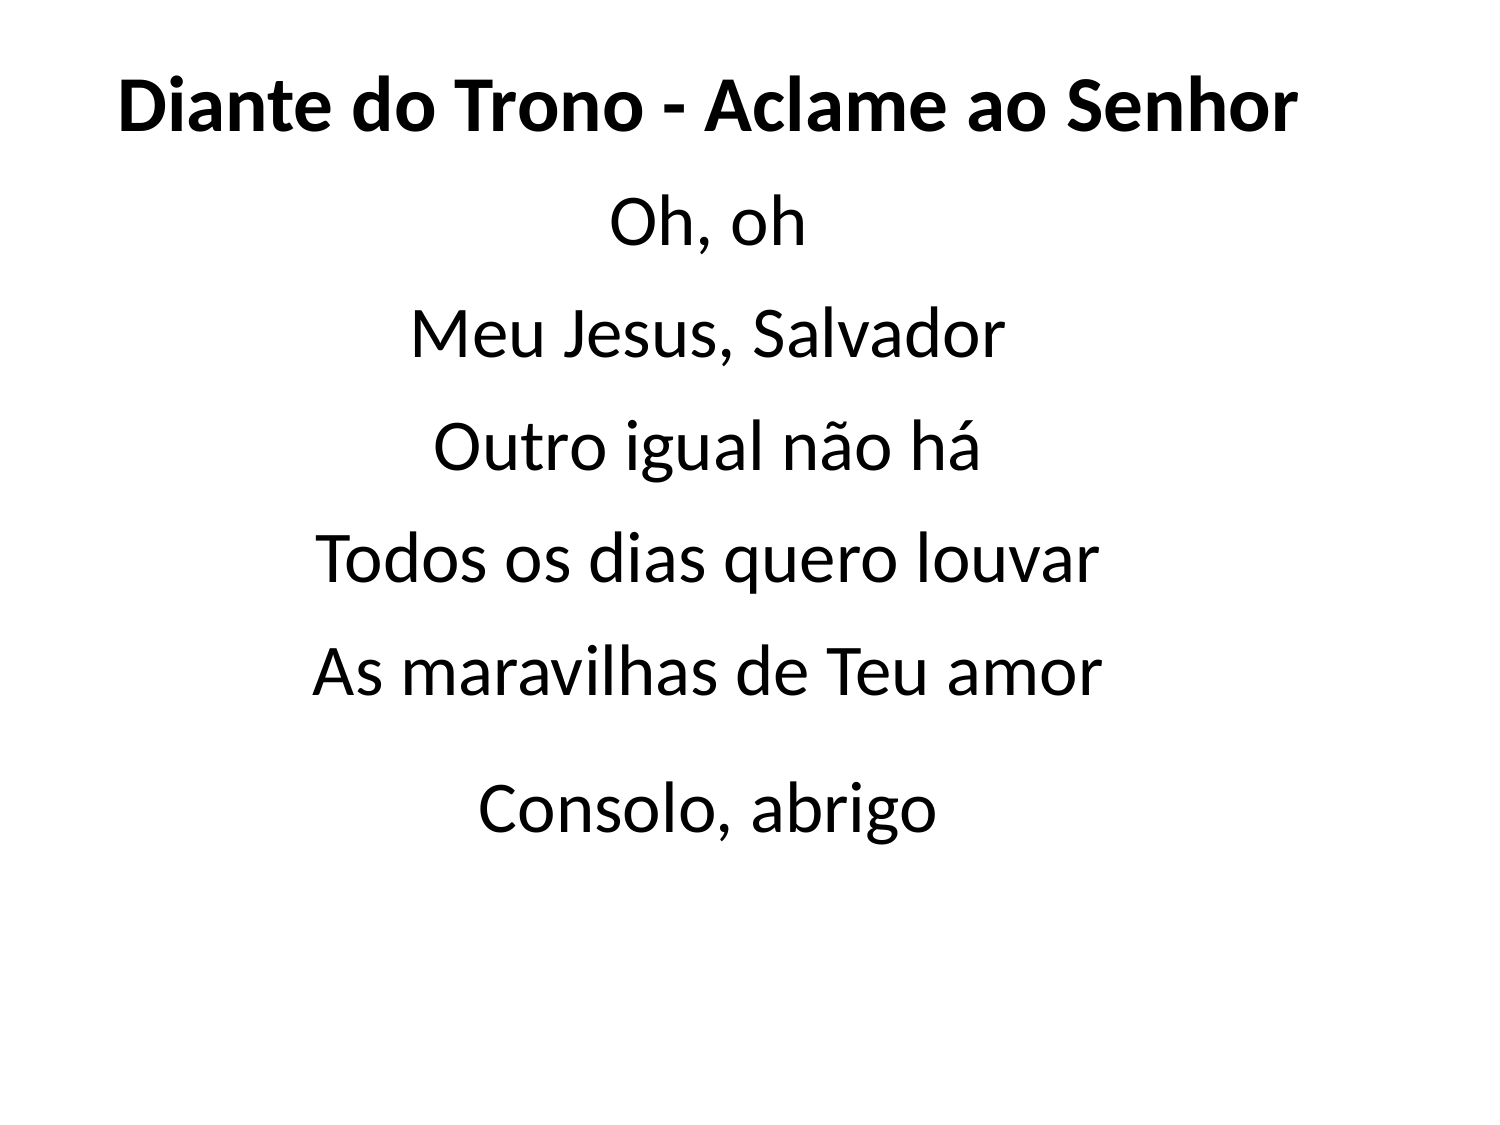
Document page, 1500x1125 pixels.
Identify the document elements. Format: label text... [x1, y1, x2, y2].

text_box Diante do Trono - Aclame ao Senhor Oh, oh Meu Jesus, Salvador Outro igual não há Todos os dias quero louvar As maravilhas de Teu amor Consolo, abrigo [102, 0, 1315, 855]
